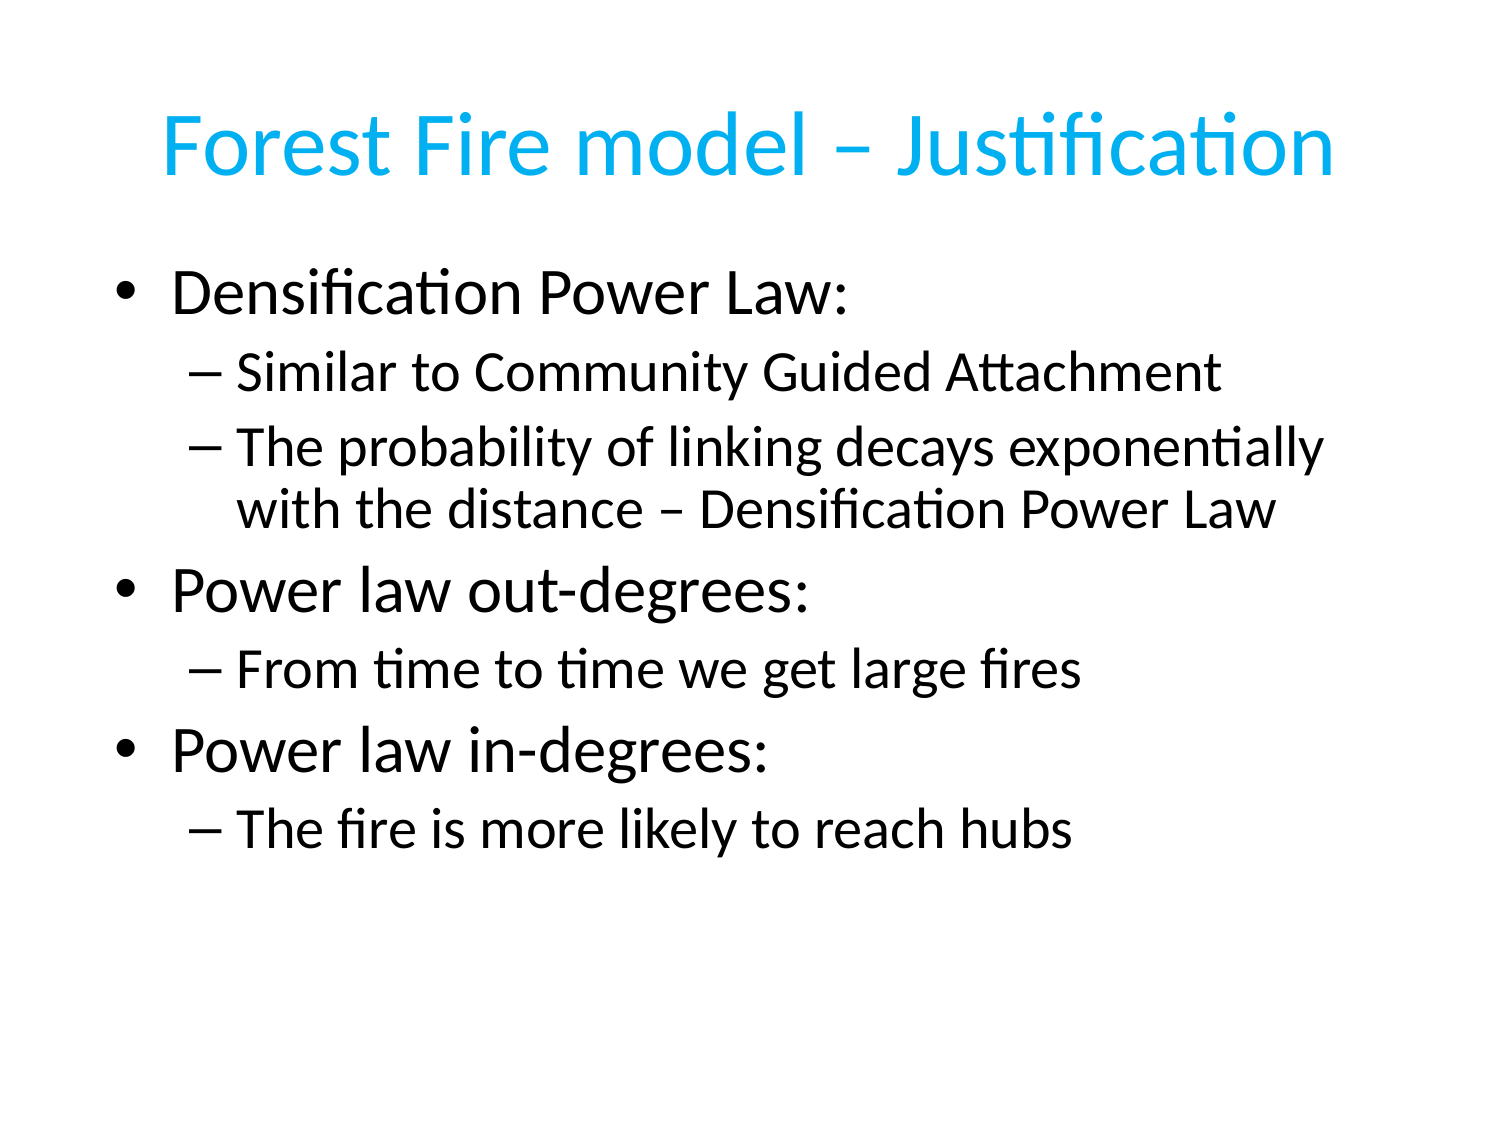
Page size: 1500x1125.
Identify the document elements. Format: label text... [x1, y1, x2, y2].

title Forest Fire model – Justification [75, 45, 1425, 233]
list Densification Power Law: Similar to Community Guided Attachment The probability of linking decays exponentially with the distance – Densification Power Law Power law out-degrees: From time to time we get large fires Power law in-degrees: The fire is more likely to reach hubs [99, 249, 1425, 1000]
